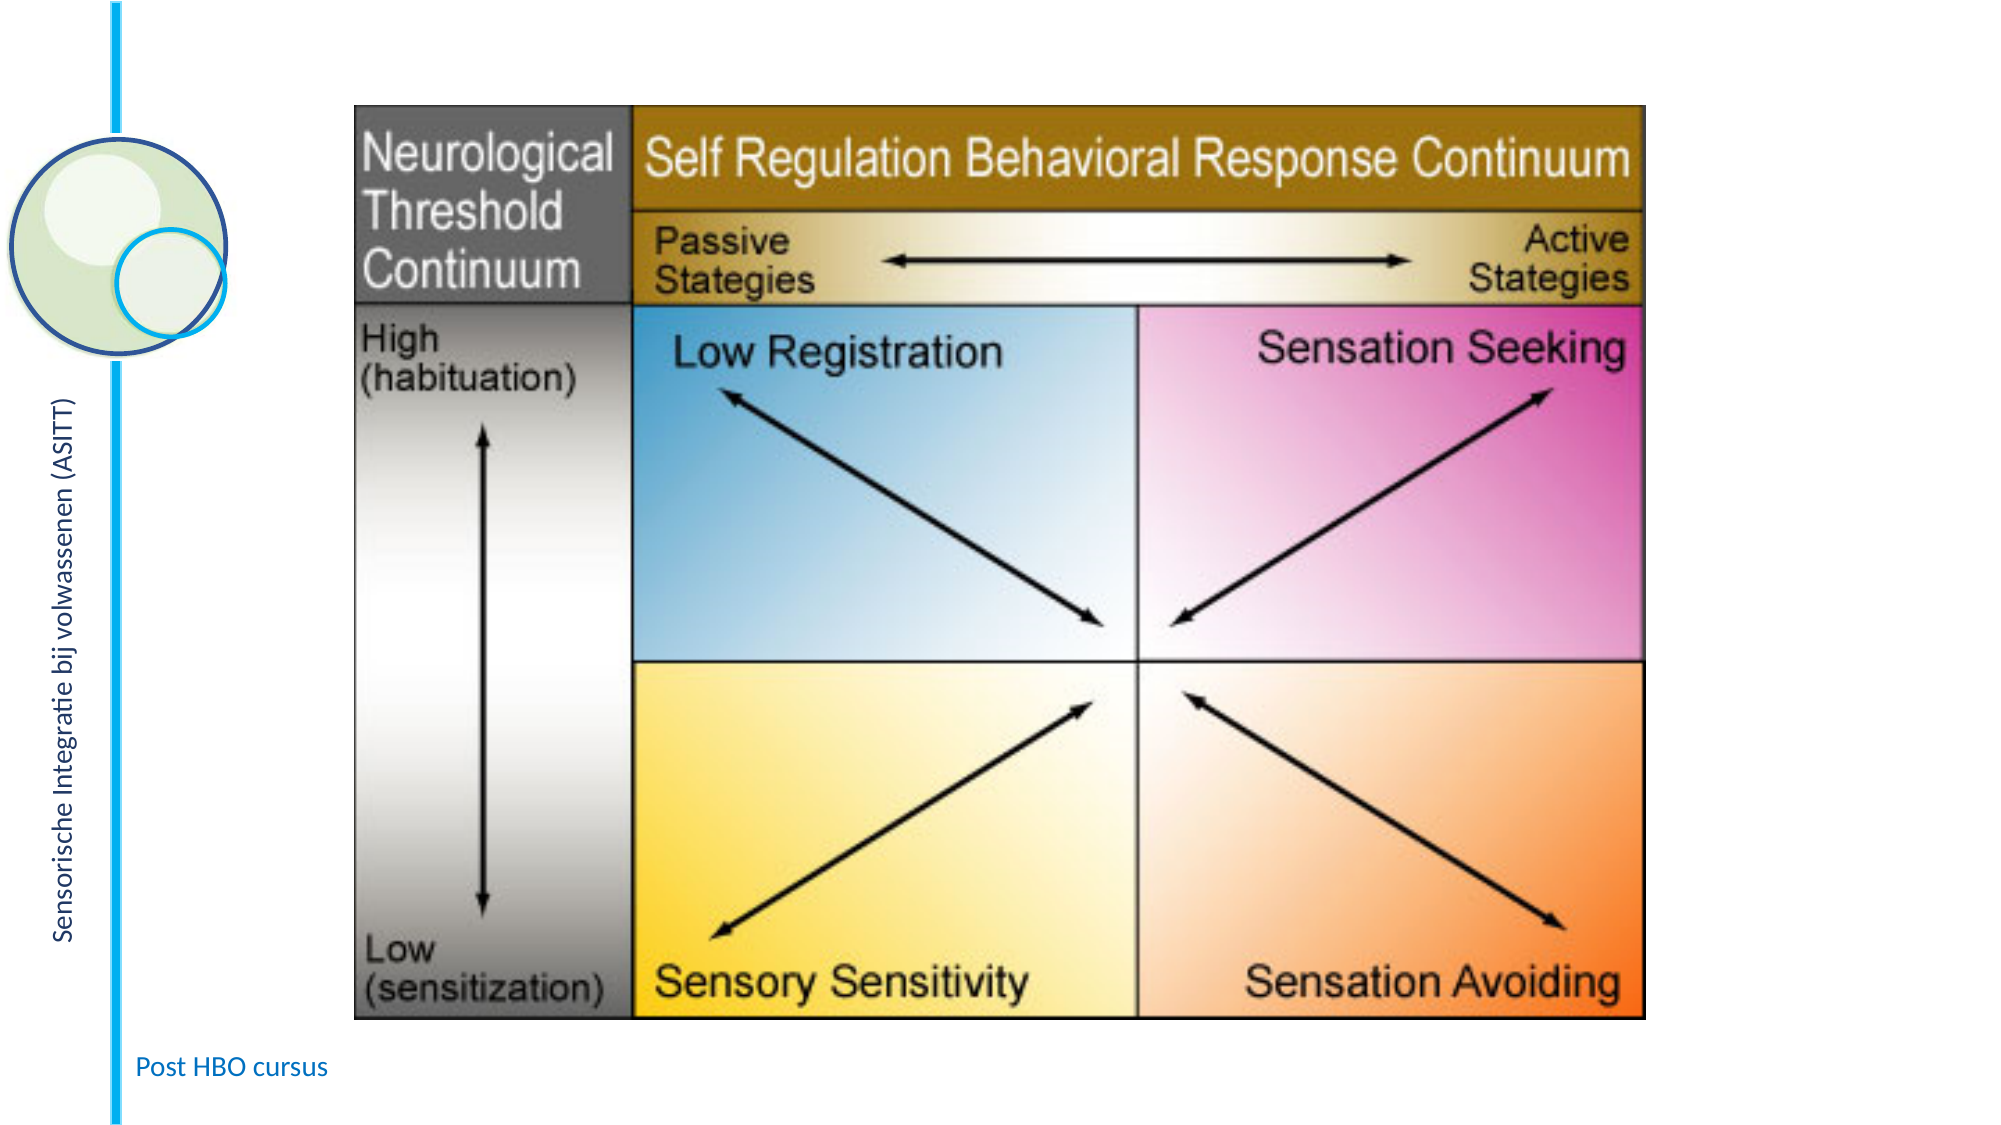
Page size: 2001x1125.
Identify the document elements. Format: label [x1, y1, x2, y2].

picture [354, 105, 1646, 1020]
picture [0, 133, 241, 361]
